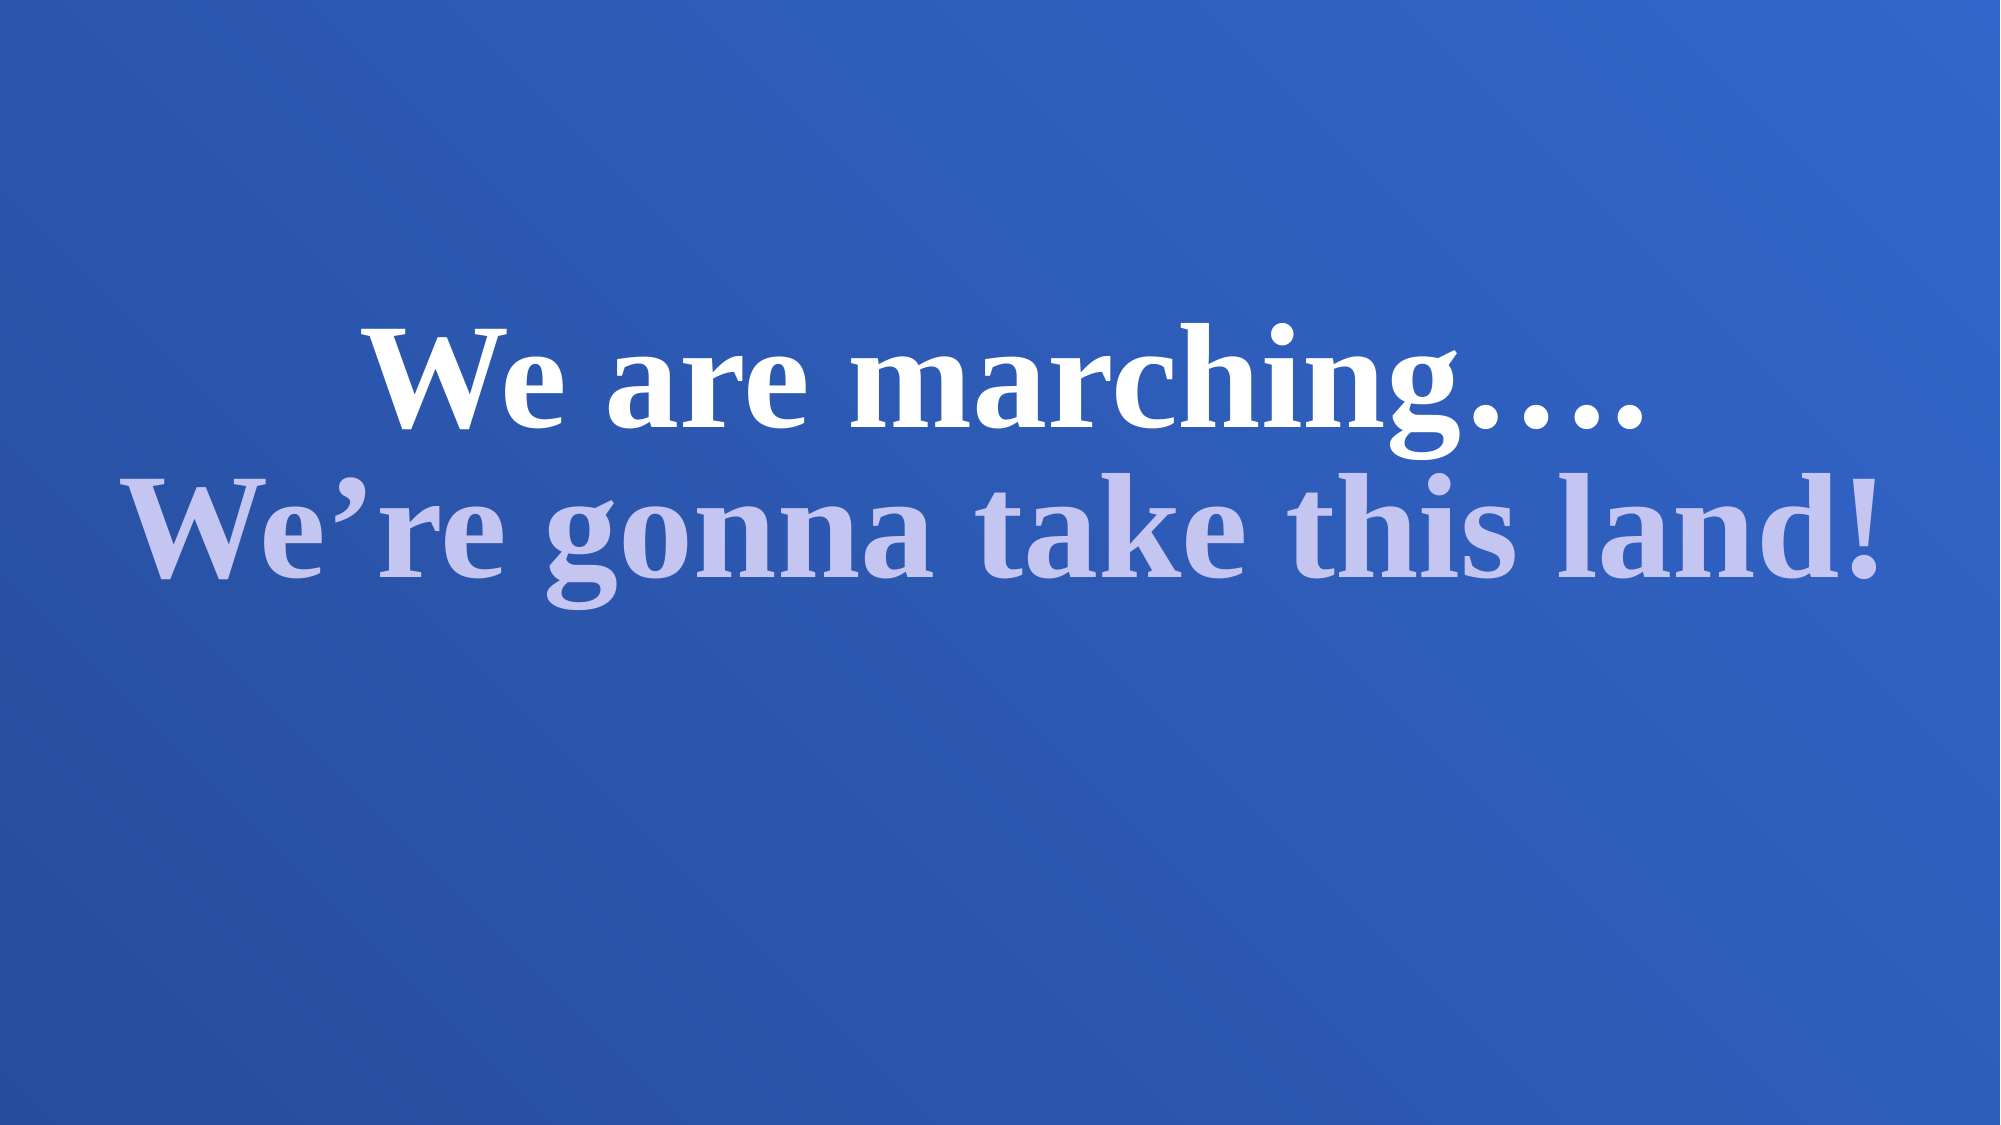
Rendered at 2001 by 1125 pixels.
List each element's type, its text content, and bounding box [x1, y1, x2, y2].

text_box We are marching…. We’re gonna take this land! [4, 299, 2000, 615]
